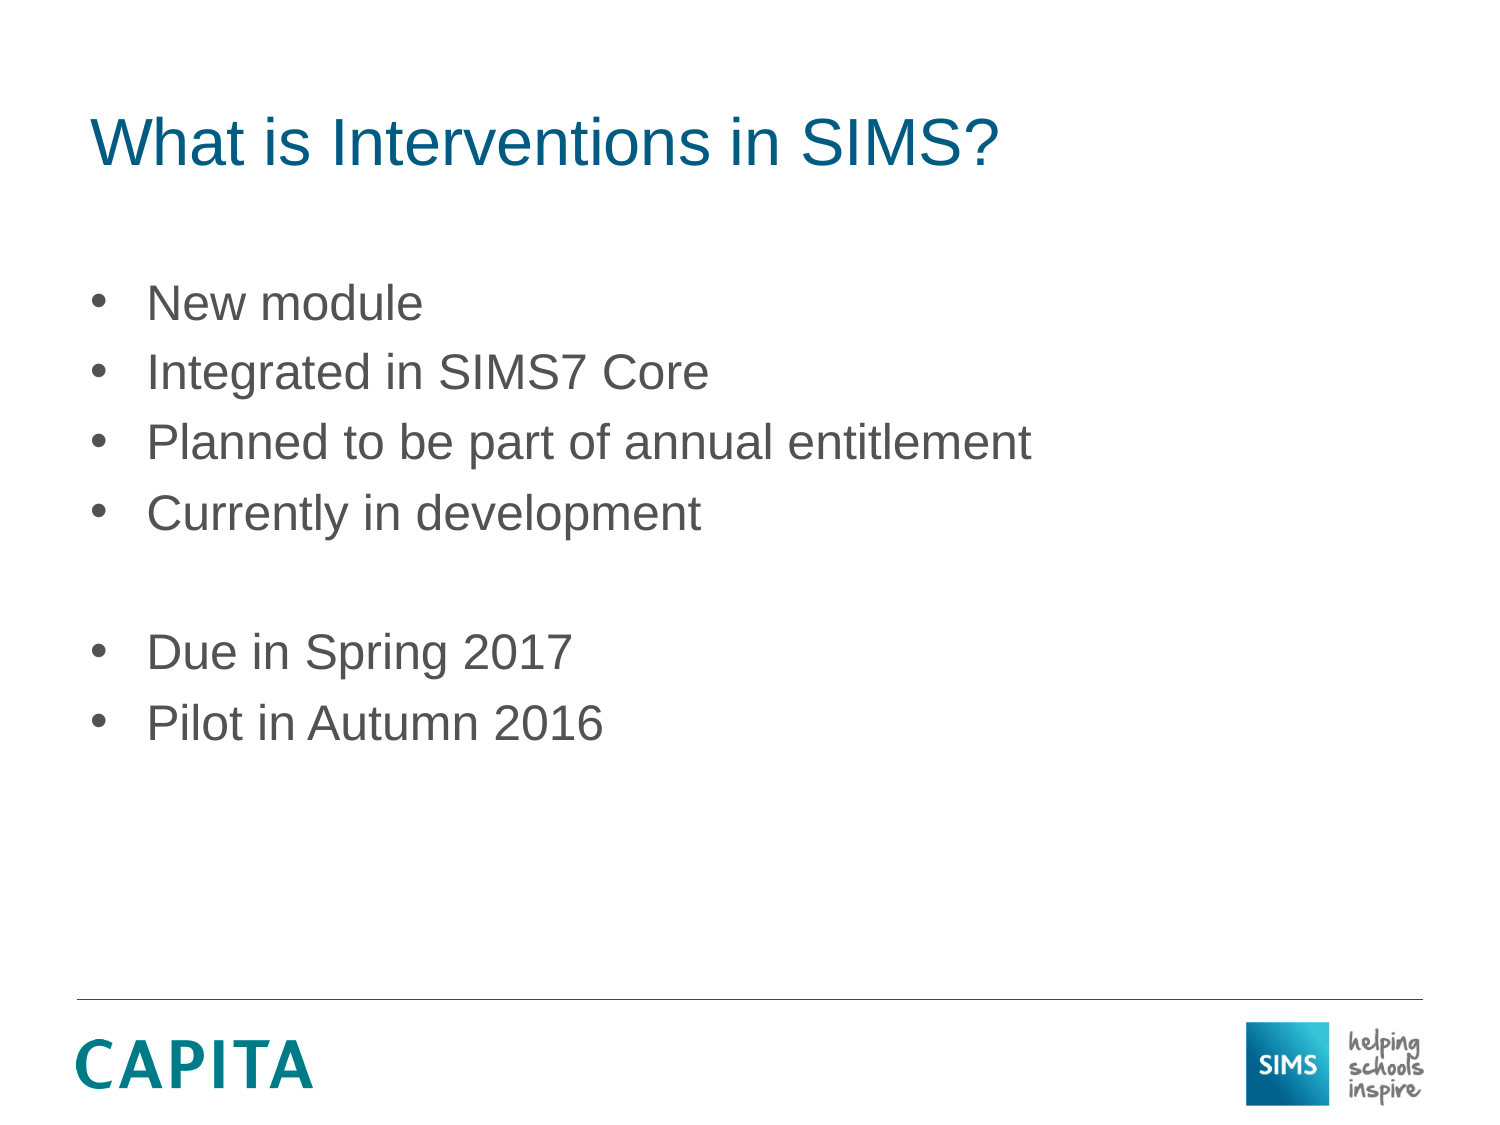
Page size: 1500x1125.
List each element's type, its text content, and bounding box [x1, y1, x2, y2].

picture [1246, 1022, 1424, 1106]
picture [76, 1039, 313, 1089]
list New module Integrated in SIMS7 Core Planned to be part of annual entitlement Currently in development Due in Spring 2017 Pilot in Autumn 2016 [75, 262, 1425, 988]
title What is Interventions in SIMS? [75, 45, 1425, 233]
